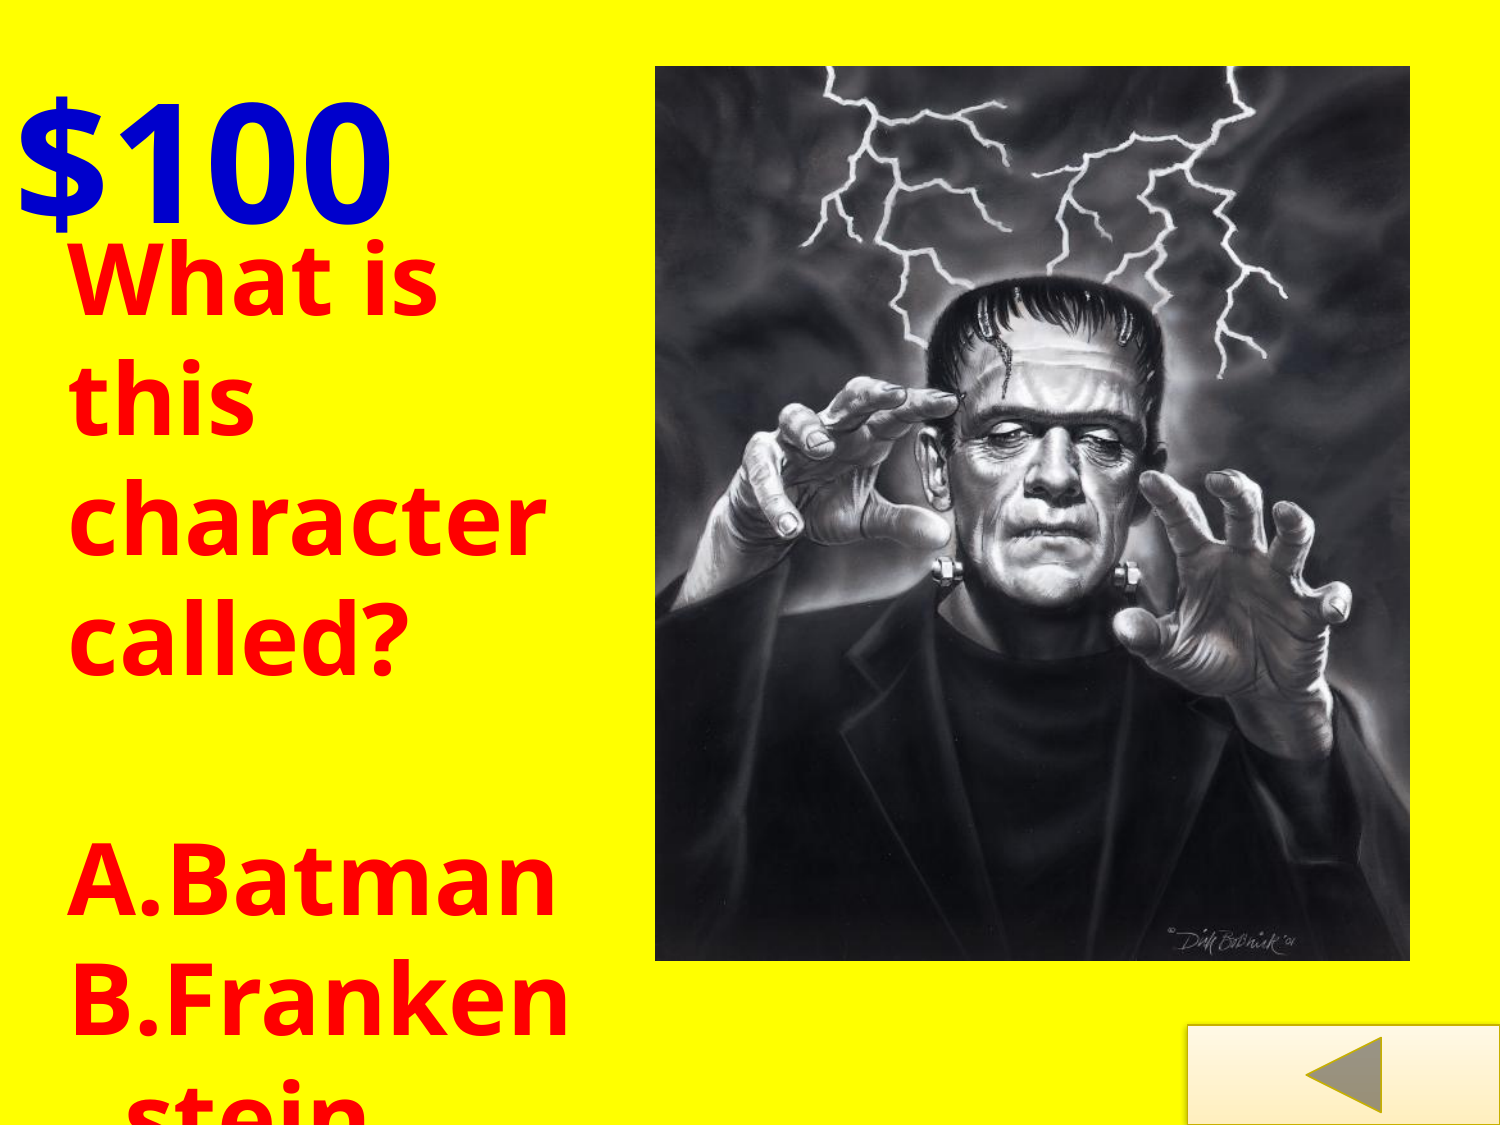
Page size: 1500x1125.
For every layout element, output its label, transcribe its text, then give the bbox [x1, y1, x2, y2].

picture [655, 66, 1410, 961]
text_box $100 [0, 49, 1425, 265]
text_box [1187, 1024, 1500, 1125]
text_box What is this character called? Batman Frankenstein Dracula Naoya-Sensei [53, 208, 621, 1125]
